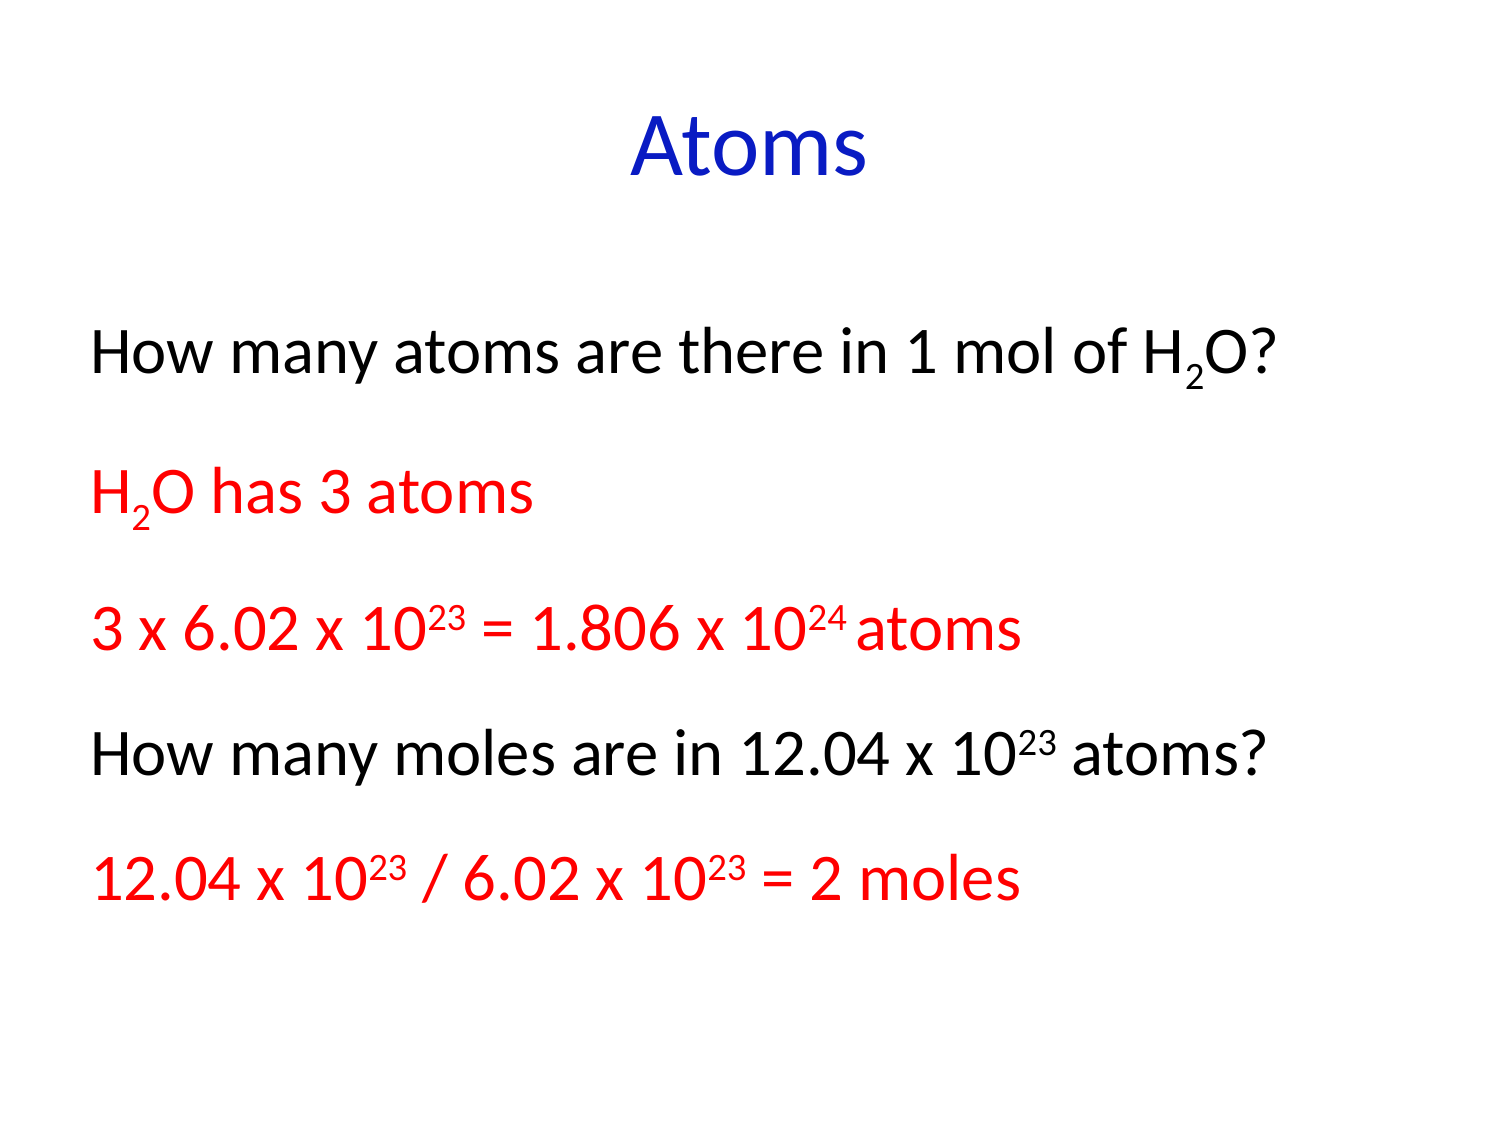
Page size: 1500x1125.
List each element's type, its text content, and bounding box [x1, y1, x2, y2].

list How many atoms are there in 1 mol of H2O? H2O has 3 atoms 3 x 6.02 x 1023 = 1.806 x 1024 atoms How many moles are in 12.04 x 1023 atoms? 12.04 x 1023 / 6.02 x 1023 = 2 moles [75, 262, 1425, 1005]
title Atoms [75, 45, 1425, 233]
